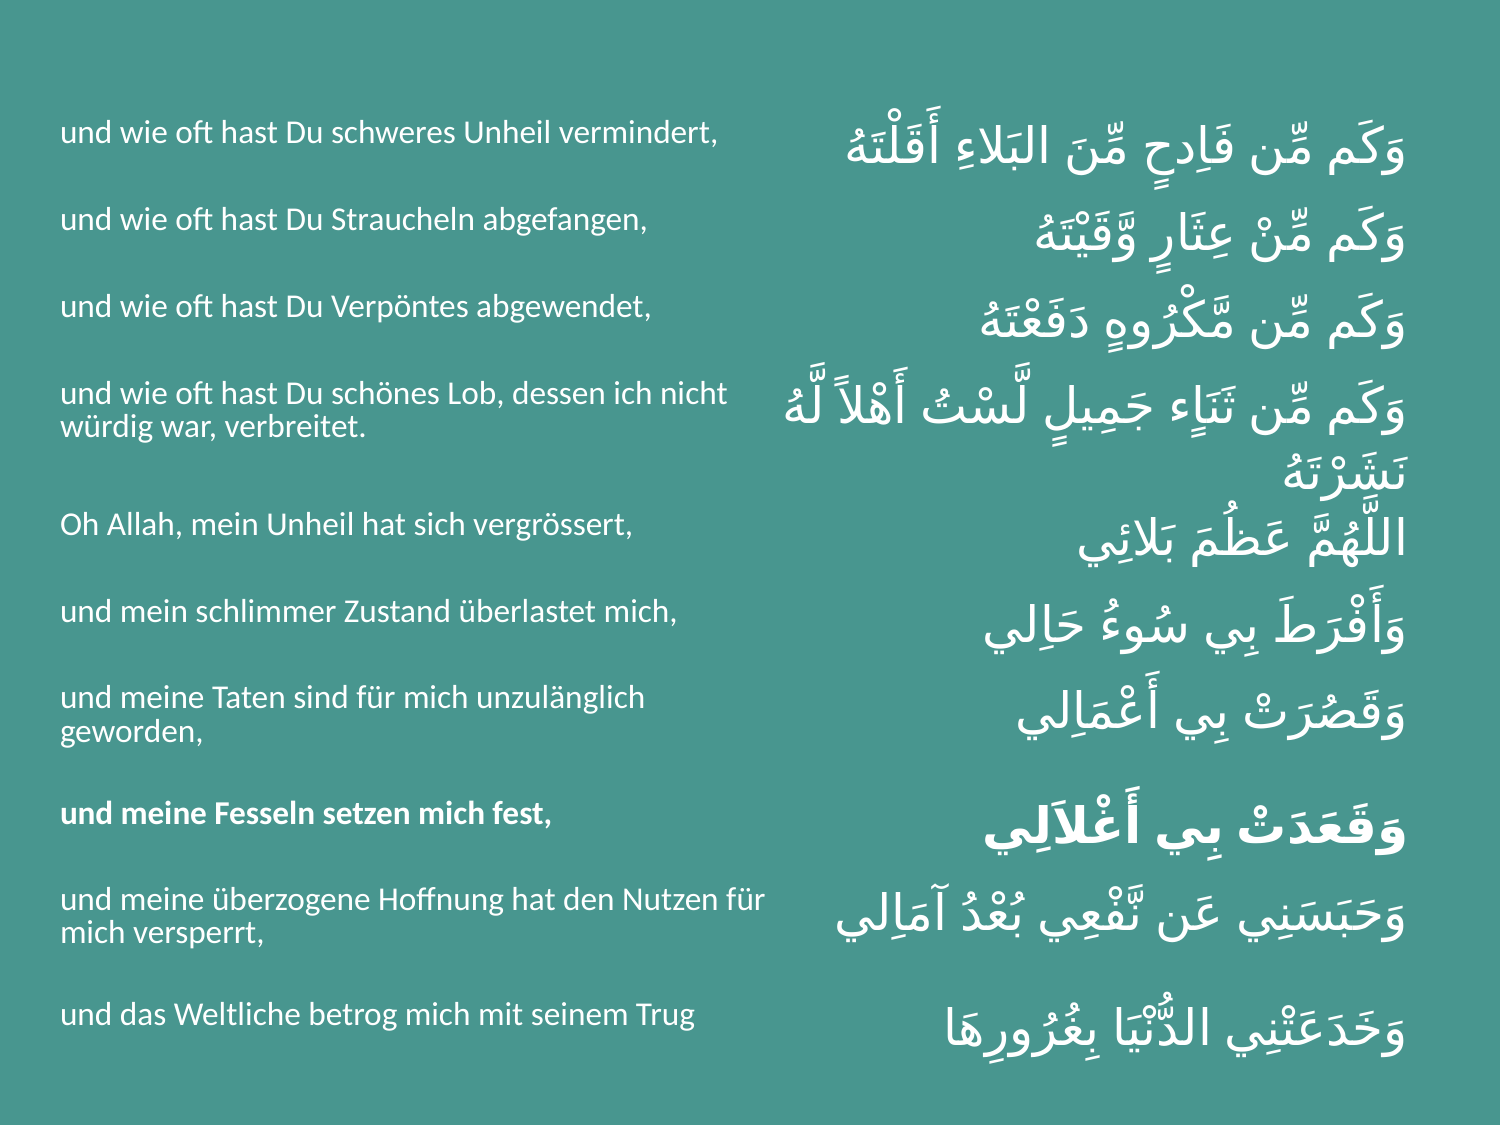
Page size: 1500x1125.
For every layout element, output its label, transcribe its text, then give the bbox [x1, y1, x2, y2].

table_cell وَقَصُرَتْ بِي أَعْمَاِلي [770, 683, 1409, 798]
table_cell وَقَعَدَتْ بِي أَغْلاَلِي [770, 798, 1409, 885]
table_cell und mein schlimmer Zustand überlastet mich, [59, 596, 770, 683]
table_cell und das Weltliche betrog mich mit seinem Trug [59, 1000, 770, 1087]
table_cell وَحَبَسَنِي عَن نَّفْعِي بُعْدُ آمَاِلي [770, 885, 1409, 1000]
table_cell und wie oft hast Du Straucheln abgefangen, [59, 205, 770, 291]
table_cell وَكَم مِّن مَّكْرُوهٍ دَفَعْتَهُ [770, 291, 1409, 378]
table_header وَكَم مِّن فَاِدحٍ مِّنَ البَلاءِ أَقَلْتَهُ [770, 118, 1409, 205]
table_cell und meine Taten sind für mich unzulänglich geworden, [59, 683, 770, 798]
table_cell اللَّهُمَّ عَظُمَ بَلائِي [770, 510, 1409, 596]
table_cell und meine Fesseln setzen mich fest, [59, 798, 770, 885]
table_cell وَكَم مِّنْ عِثَارٍ وَّقَيْتَهُ [770, 205, 1409, 291]
table_cell und wie oft hast Du schönes Lob, dessen ich nicht würdig war, verbreitet. [59, 378, 770, 510]
table_cell وَكَم مِّن ثَنَاٍء جَمِيلٍ لَّسْتُ أَهْلاً لَّهُ نَشَرْتَهُ [770, 378, 1409, 510]
table_cell und meine überzogene Hoffnung hat den Nutzen für mich versperrt, [59, 885, 770, 1000]
table_cell Oh Allah, mein Unheil hat sich vergrössert, [59, 510, 770, 596]
table_cell وَخَدَعَتْنِي الدُّنْيَا بِغُرُورِهَا [770, 1000, 1409, 1087]
table_cell und wie oft hast Du Verpöntes abgewendet, [59, 291, 770, 378]
table_cell وَأَفْرَطَ بِي سُوءُ حَاِلي [770, 596, 1409, 683]
table_header und wie oft hast Du schweres Unheil vermindert, [59, 118, 770, 205]
